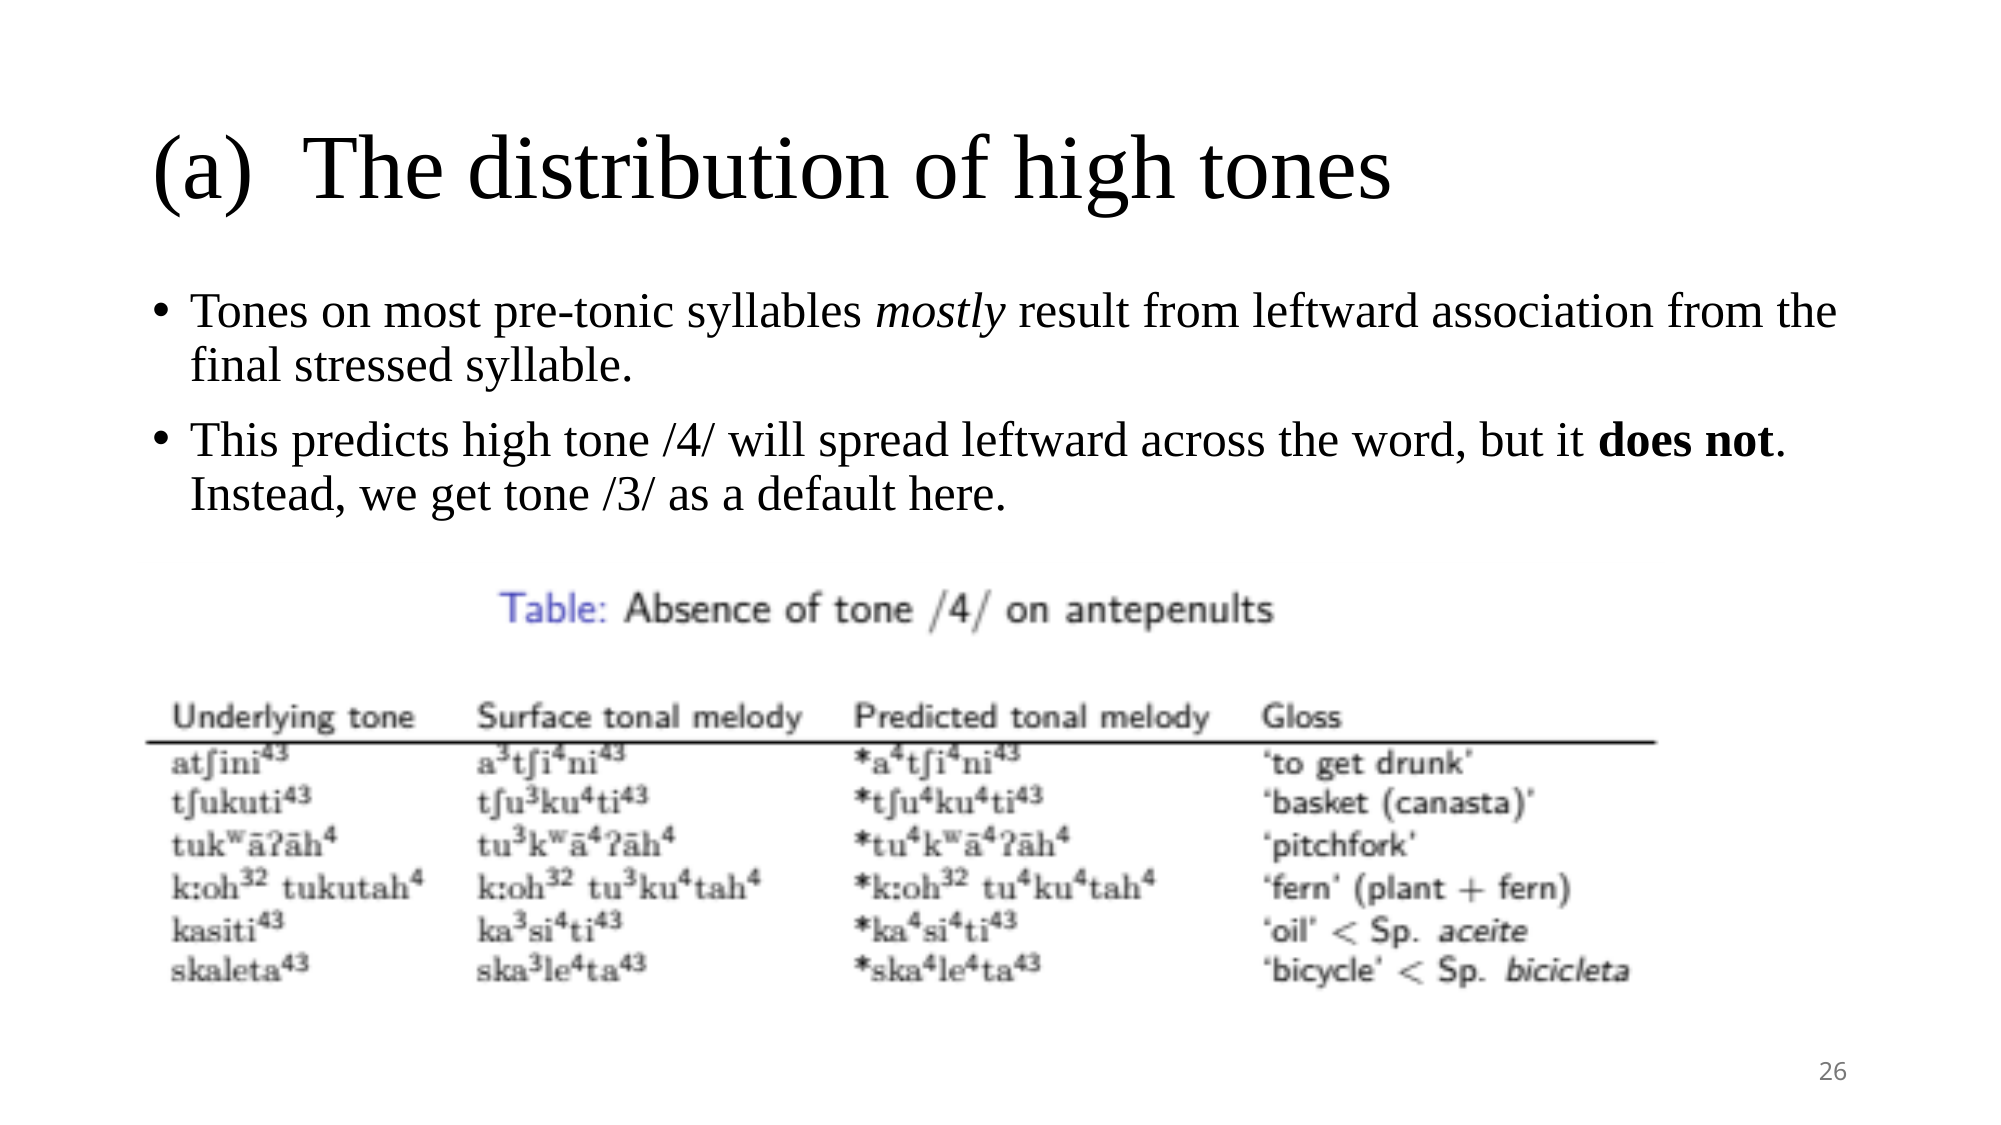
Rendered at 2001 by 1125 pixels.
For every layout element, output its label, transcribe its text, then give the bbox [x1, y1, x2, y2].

picture [136, 561, 1666, 1029]
slide_number 26 [1412, 1042, 1863, 1103]
list Tones on most pre-tonic syllables mostly result from leftward association from the final stressed syllable. This predicts high tone /4/ will spread leftward across the word, but it does not. Instead, we get tone /3/ as a default here. [137, 277, 1863, 1014]
title (a) The distribution of high tones [137, 59, 1863, 277]
